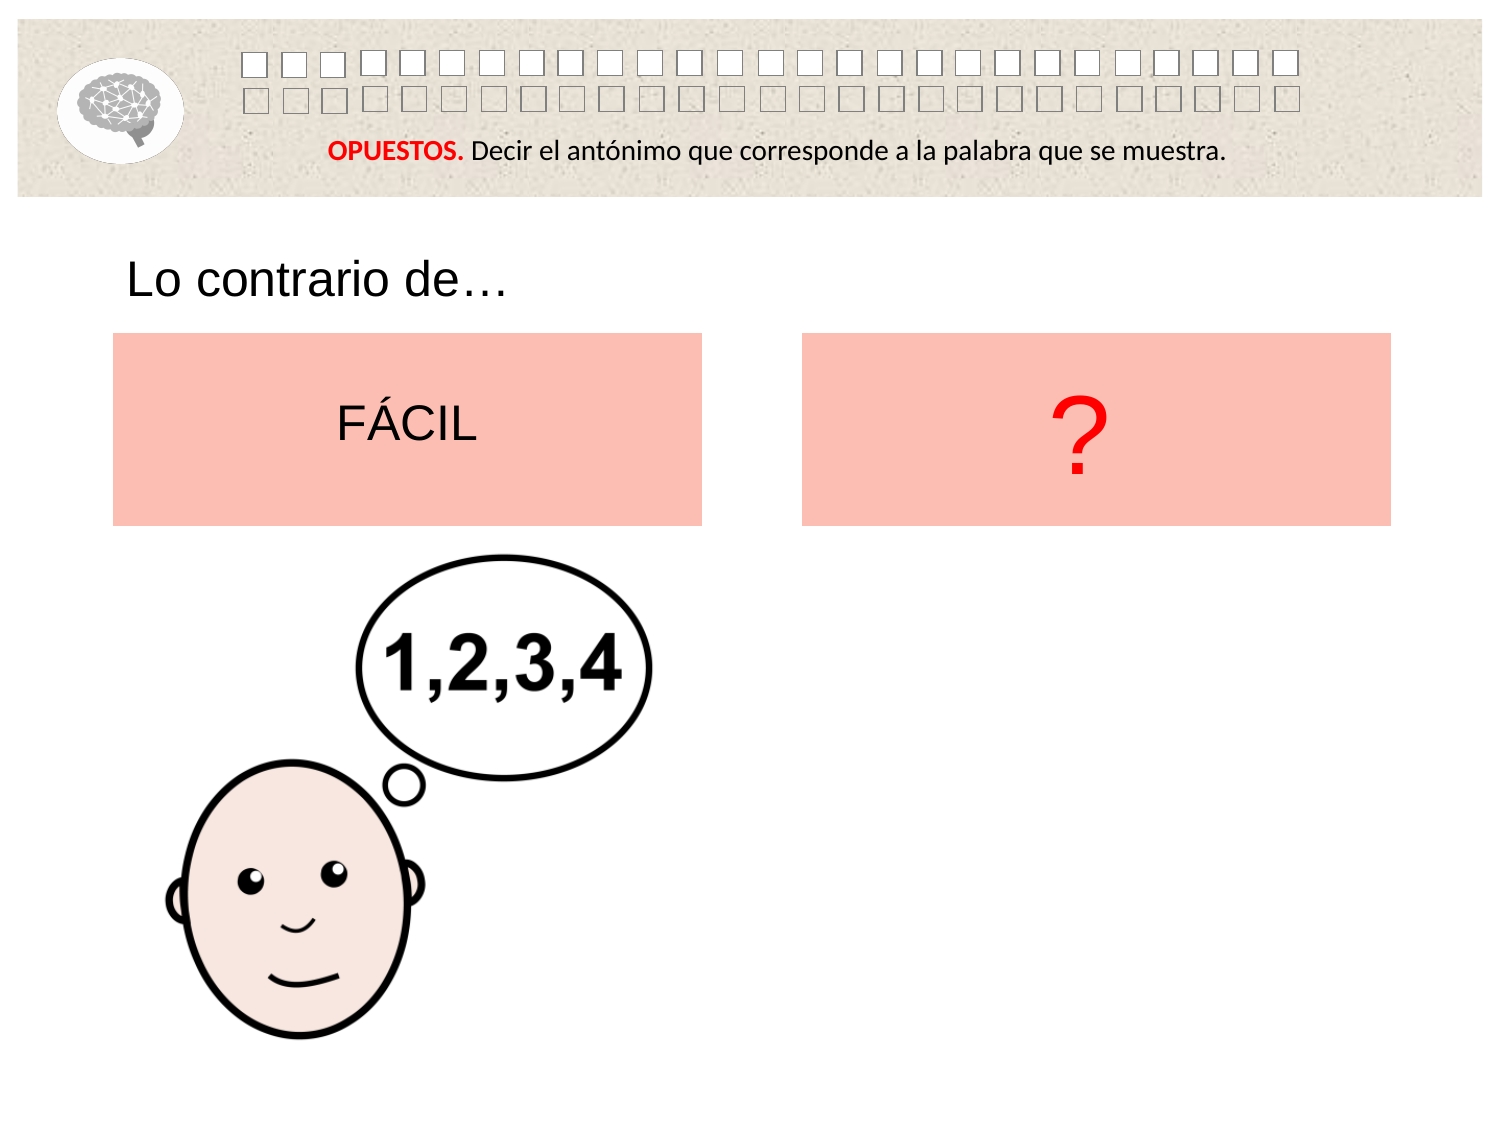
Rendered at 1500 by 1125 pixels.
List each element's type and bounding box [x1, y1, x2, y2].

text_box [1033, 354, 1187, 505]
text_box [112, 238, 561, 314]
table_header [113, 333, 702, 526]
picture [56, 58, 184, 164]
text_box [17, 19, 1483, 197]
table_header [802, 333, 1391, 526]
picture [148, 536, 670, 1058]
